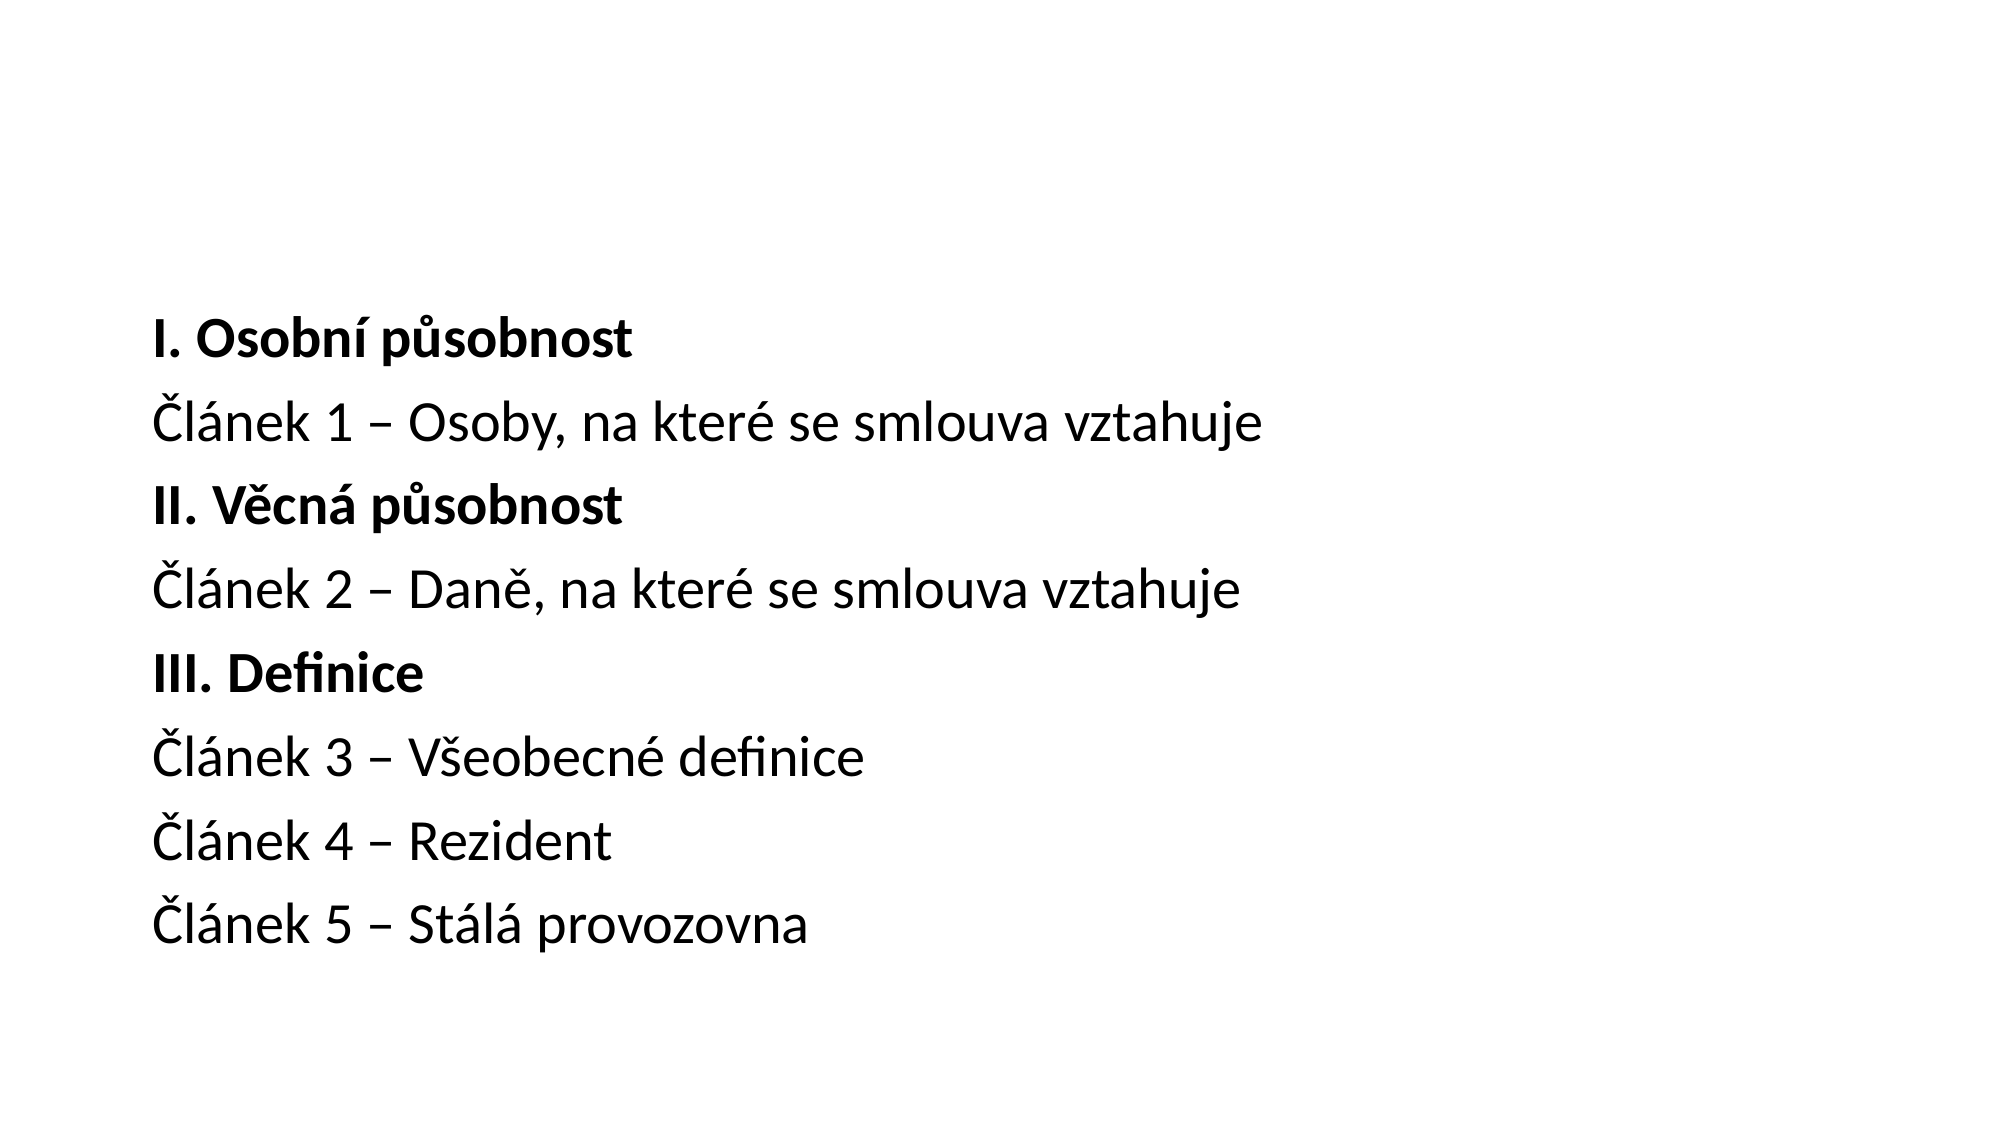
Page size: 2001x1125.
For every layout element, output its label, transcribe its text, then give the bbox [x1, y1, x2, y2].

list I. Osobní působnost Článek 1 – Osoby, na které se smlouva vztahuje II. Věcná působnost Článek 2 – Daně, na které se smlouva vztahuje III. Definice Článek 3 – Všeobecné definice Článek 4 – Rezident Článek 5 – Stálá provozovna [137, 299, 1863, 1014]
